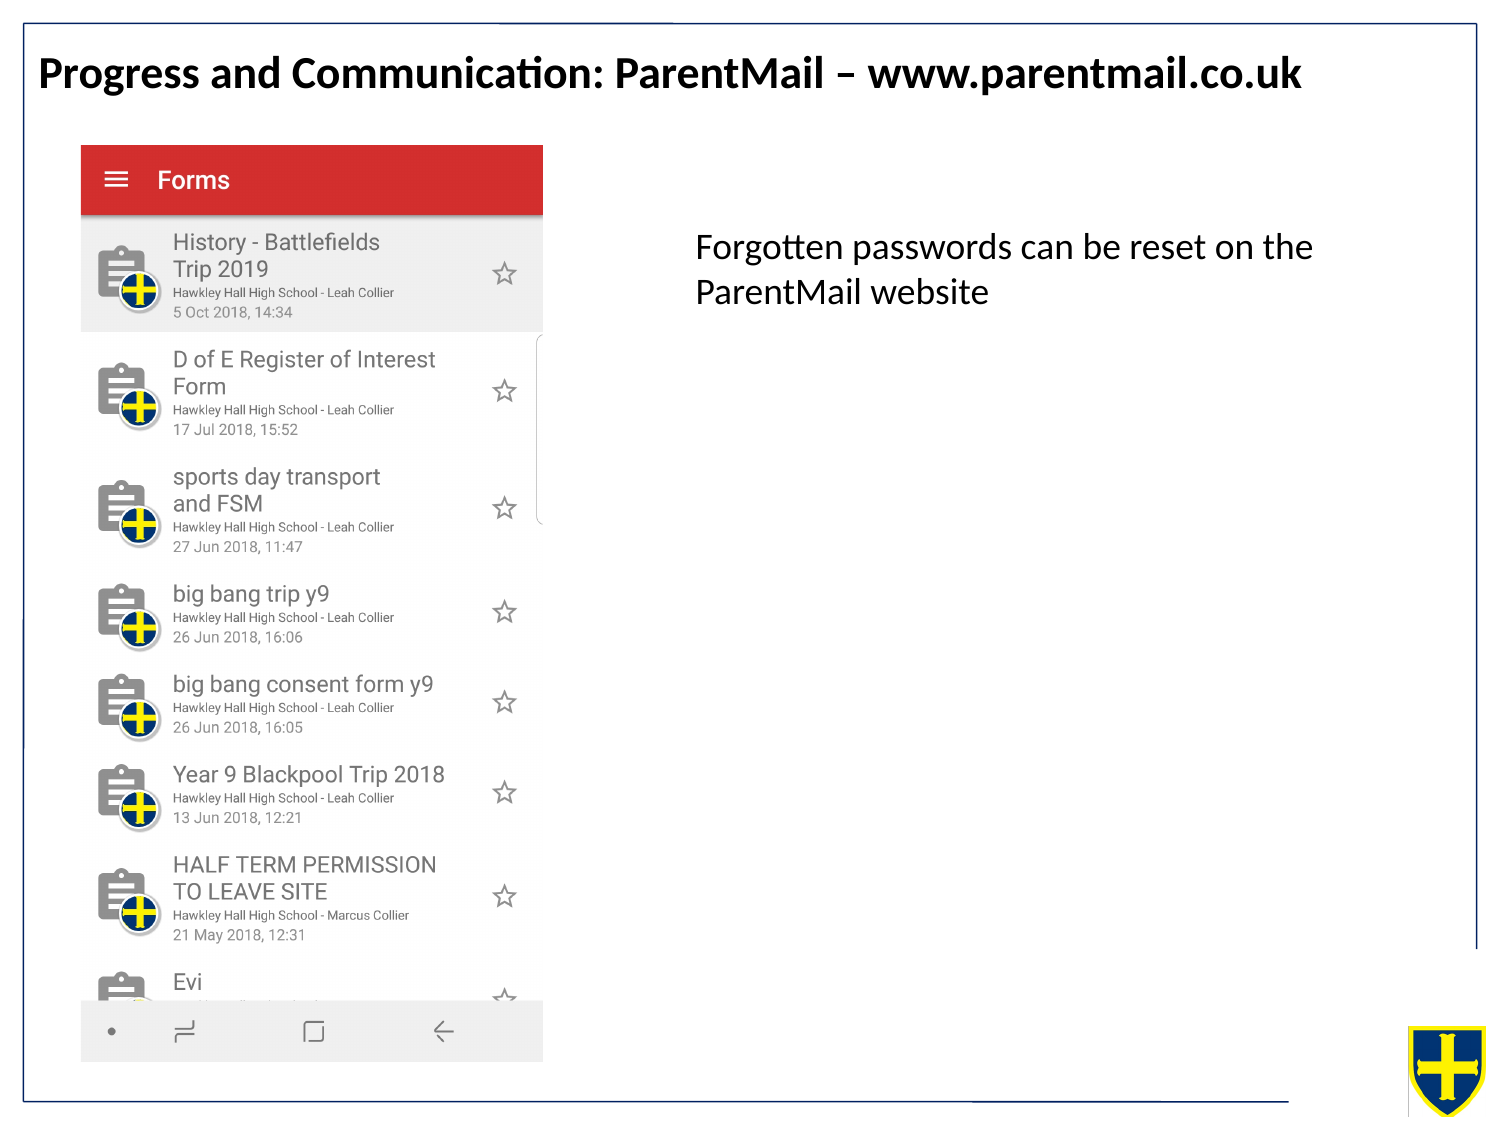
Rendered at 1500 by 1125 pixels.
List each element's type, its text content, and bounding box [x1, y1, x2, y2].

text_box Forgotten passwords can be reset on the ParentMail website [680, 214, 1336, 320]
text_box Progress and Communication: ParentMail – www.parentmail.co.uk [23, 34, 1420, 105]
picture [1396, 1021, 1496, 1117]
picture [80, 144, 543, 1063]
